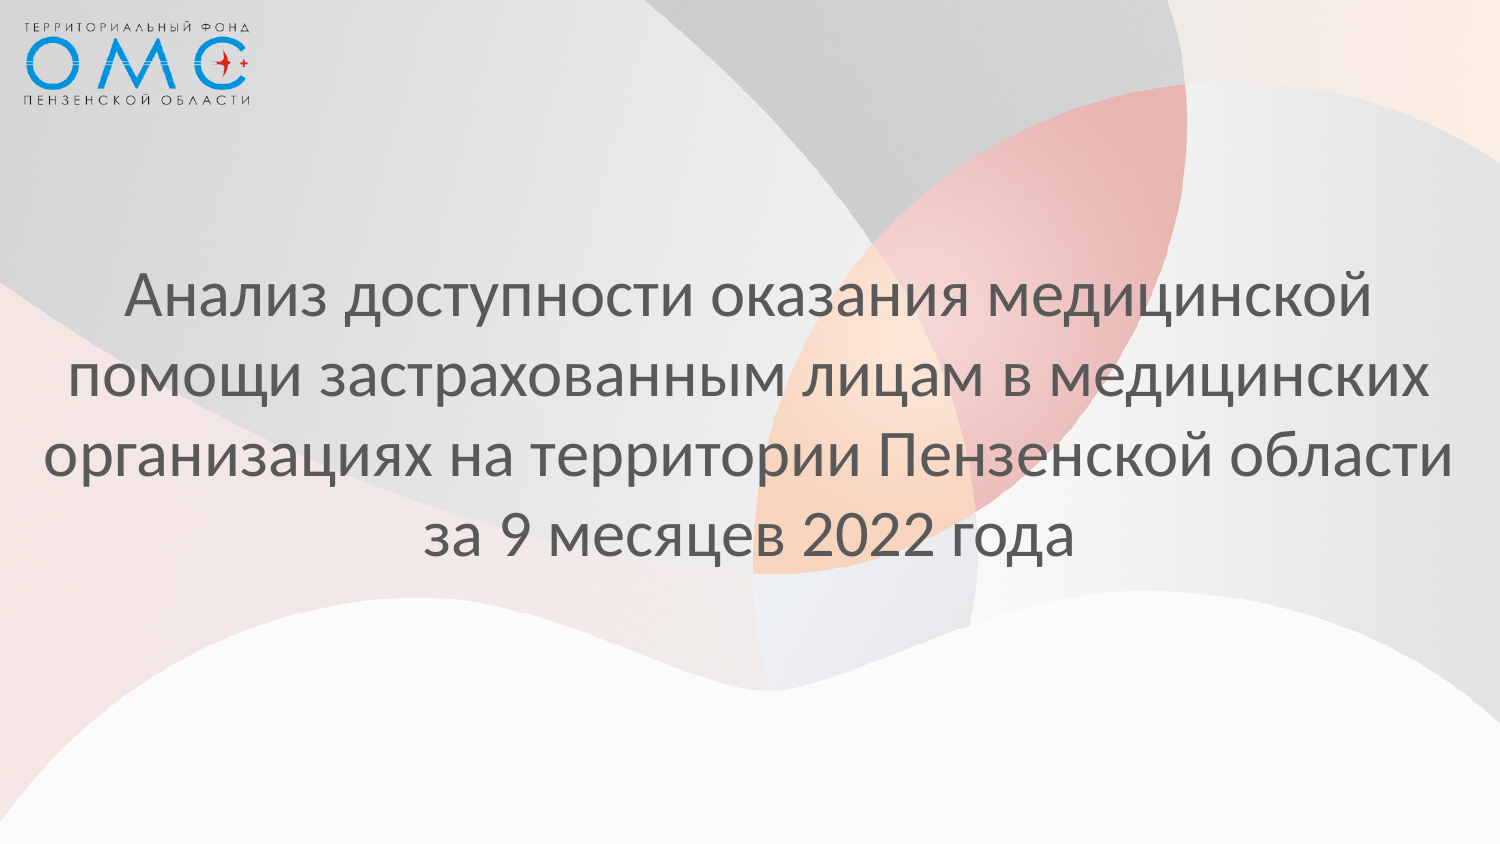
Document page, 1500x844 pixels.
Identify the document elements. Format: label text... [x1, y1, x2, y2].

title Анализ доступности оказания медицинской помощи застрахованным лицам в медицинских организациях на территории Пензенской области за 9 месяцев 2022 года [23, 121, 1477, 698]
picture [0, 0, 1500, 844]
